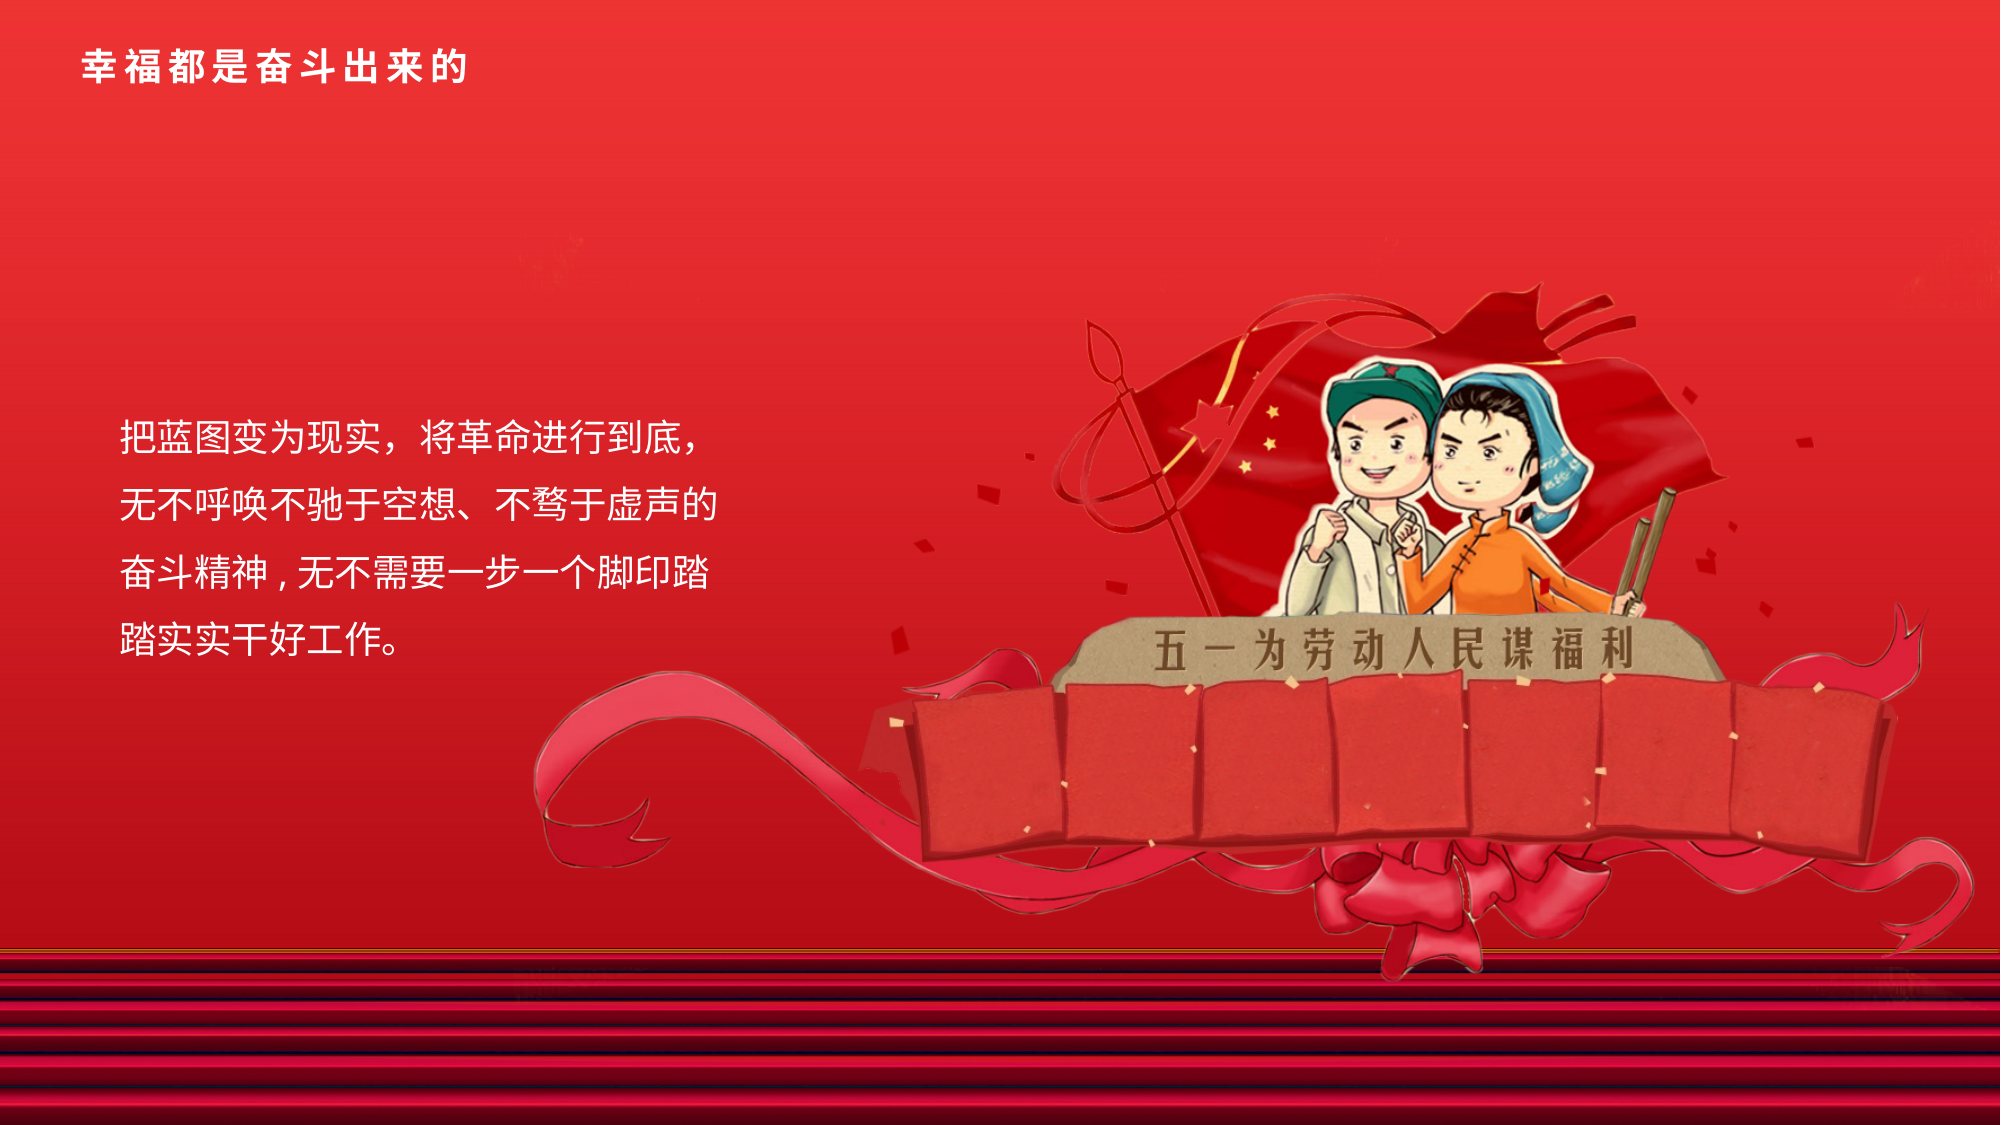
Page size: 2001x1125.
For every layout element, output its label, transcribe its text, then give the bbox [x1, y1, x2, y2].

text_box 把蓝图变为现实，将革命进行到底，无不呼唤不驰于空想、不骛于虚声的奋斗精神,无不需要一步一个脚印踏踏实实干好工作。 [104, 383, 513, 744]
picture [0, 0, 2000, 1125]
text_box 幸福都是奋斗出来的 [65, 35, 484, 96]
